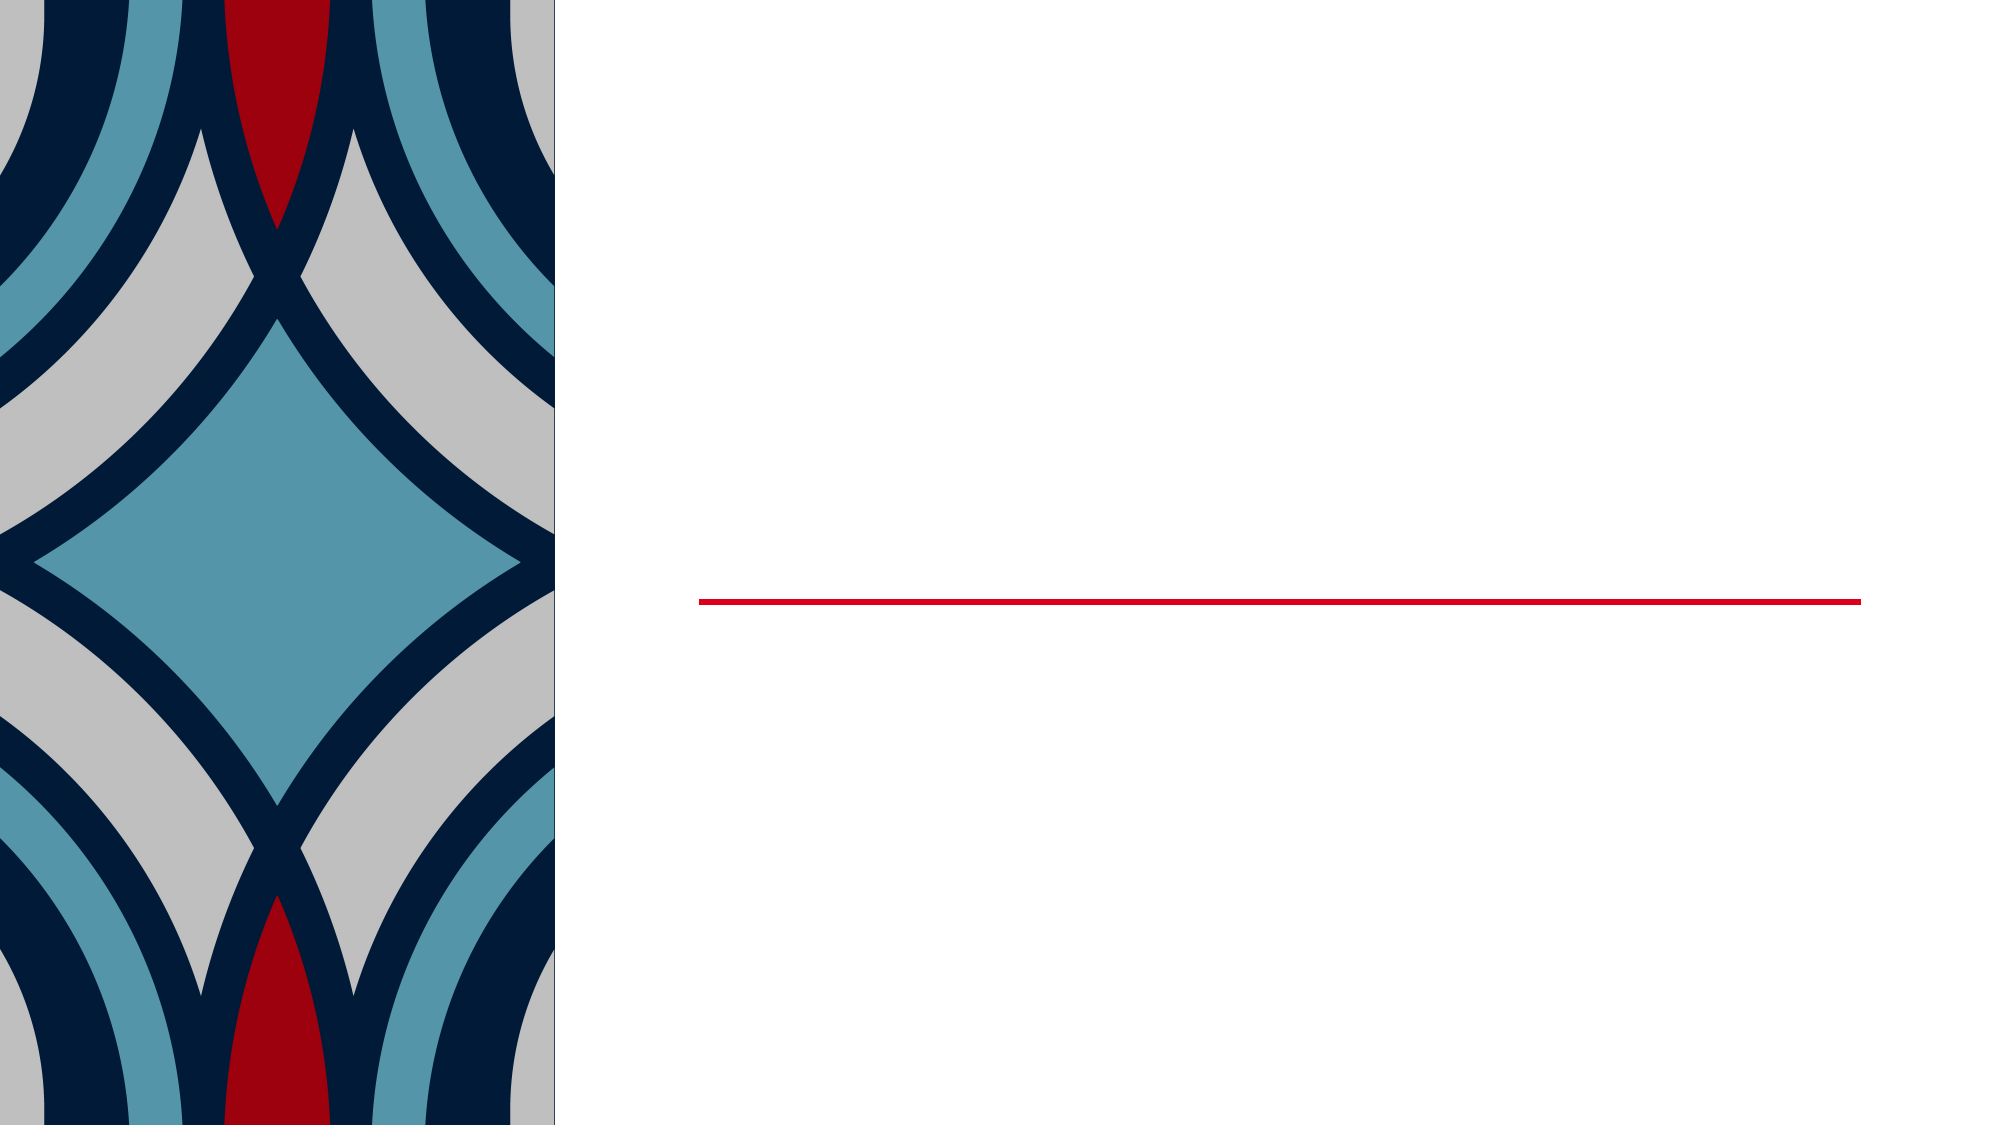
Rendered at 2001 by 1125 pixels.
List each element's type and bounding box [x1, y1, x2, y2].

picture [0, 0, 555, 1125]
